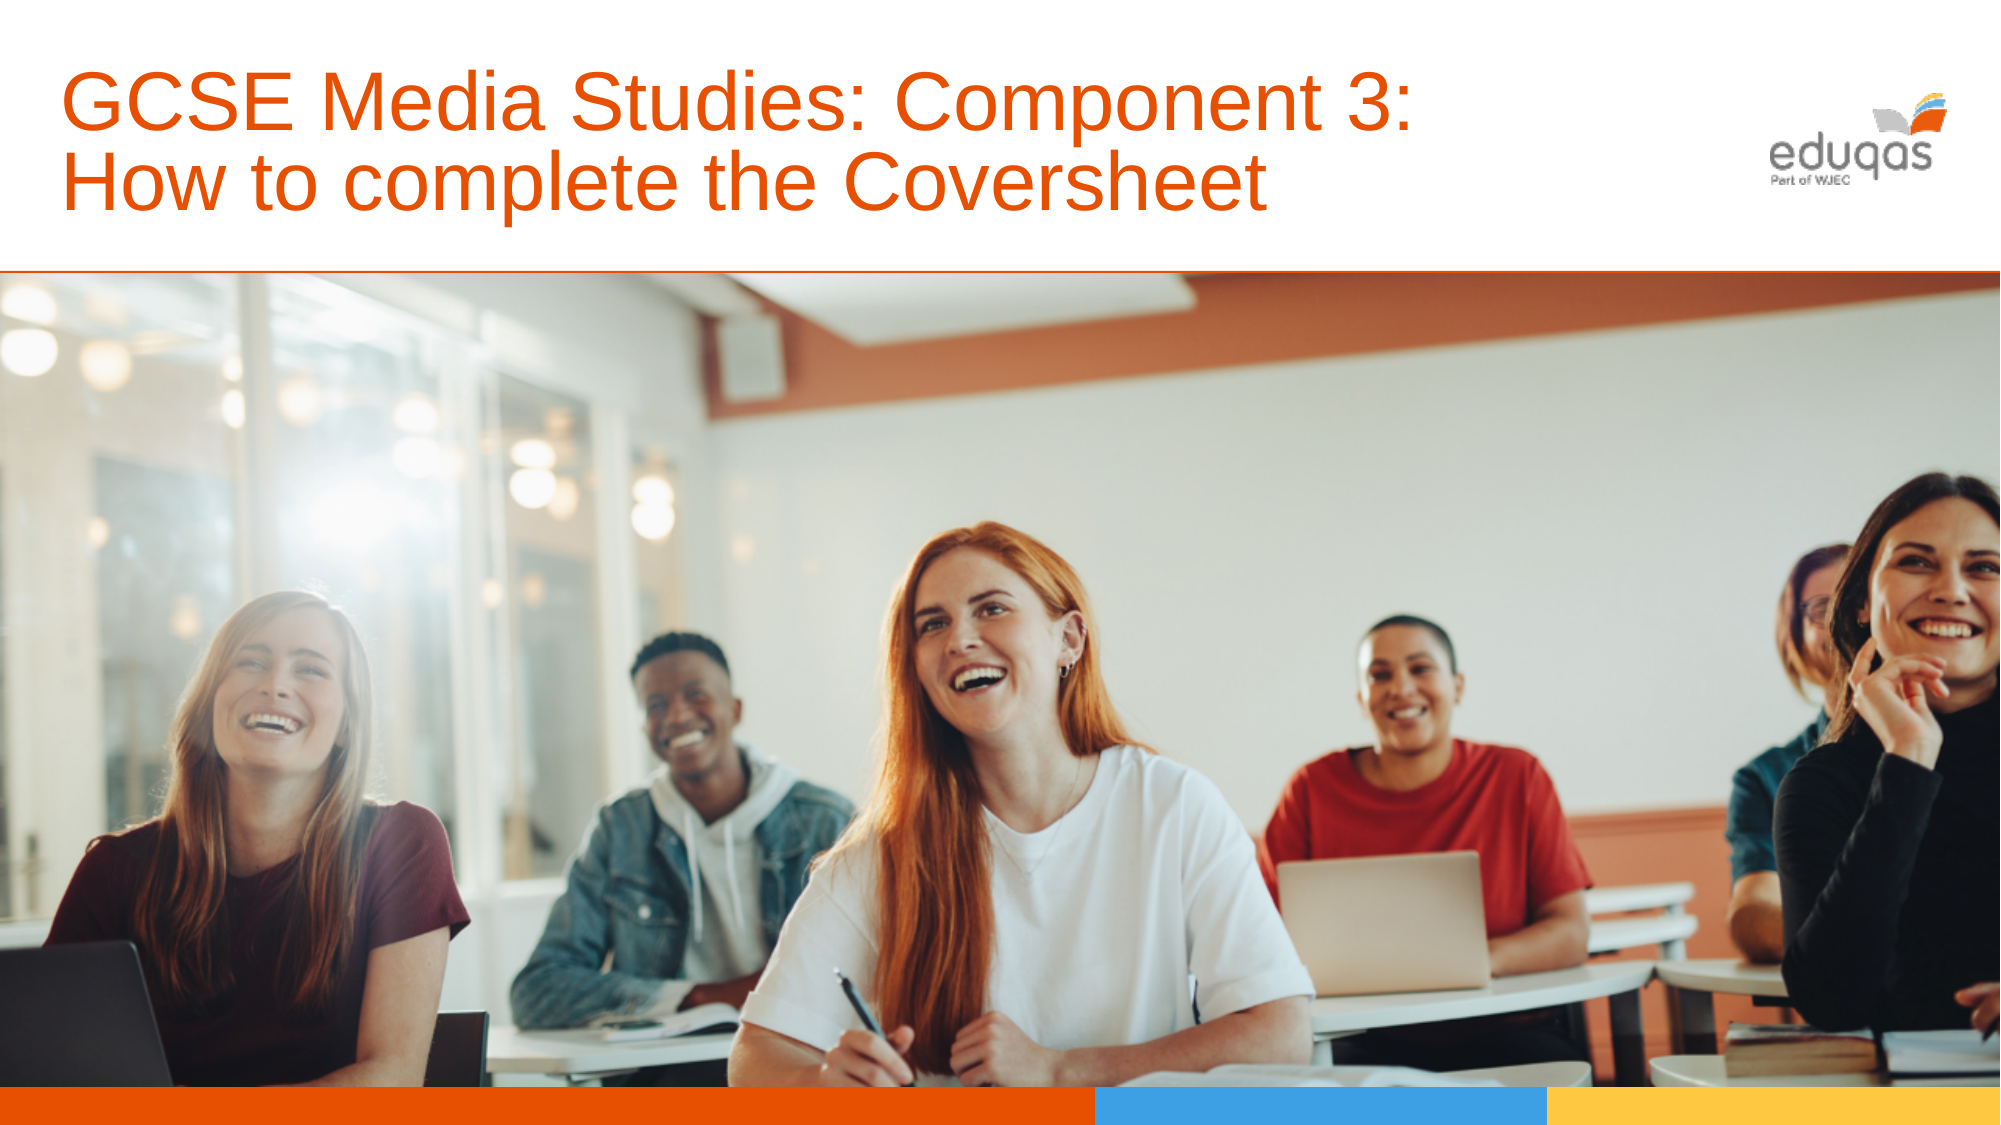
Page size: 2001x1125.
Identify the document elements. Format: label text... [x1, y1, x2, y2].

picture [1770, 93, 1947, 185]
title GCSE Media Studies: Component 3: How to complete the Coversheet [45, 59, 1627, 273]
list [0, 273, 2000, 1087]
